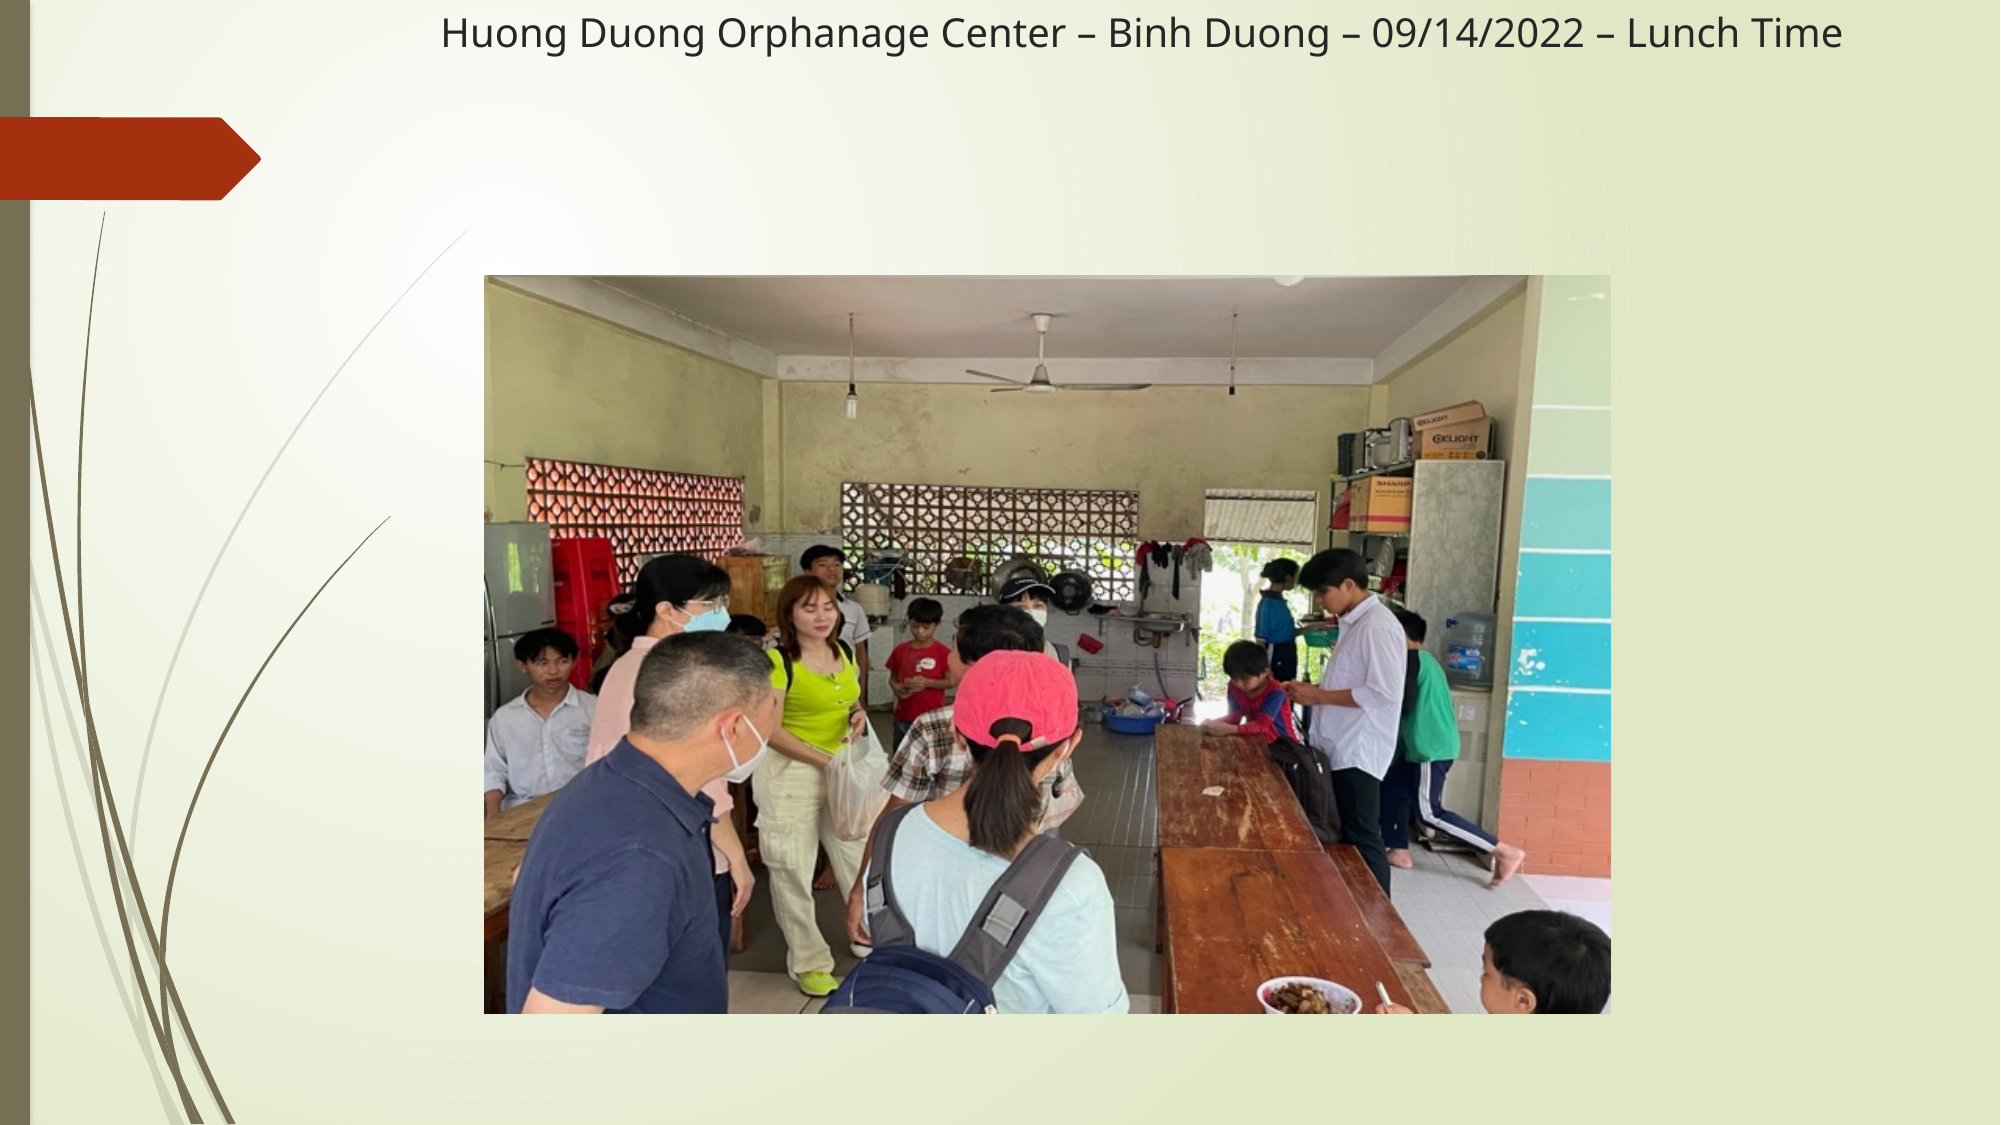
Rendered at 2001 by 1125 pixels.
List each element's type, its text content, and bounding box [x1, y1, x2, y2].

title Huong Duong Orphanage Center – Binh Duong – 09/14/2022 – Lunch Time [425, 0, 1888, 107]
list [483, 275, 1611, 1015]
